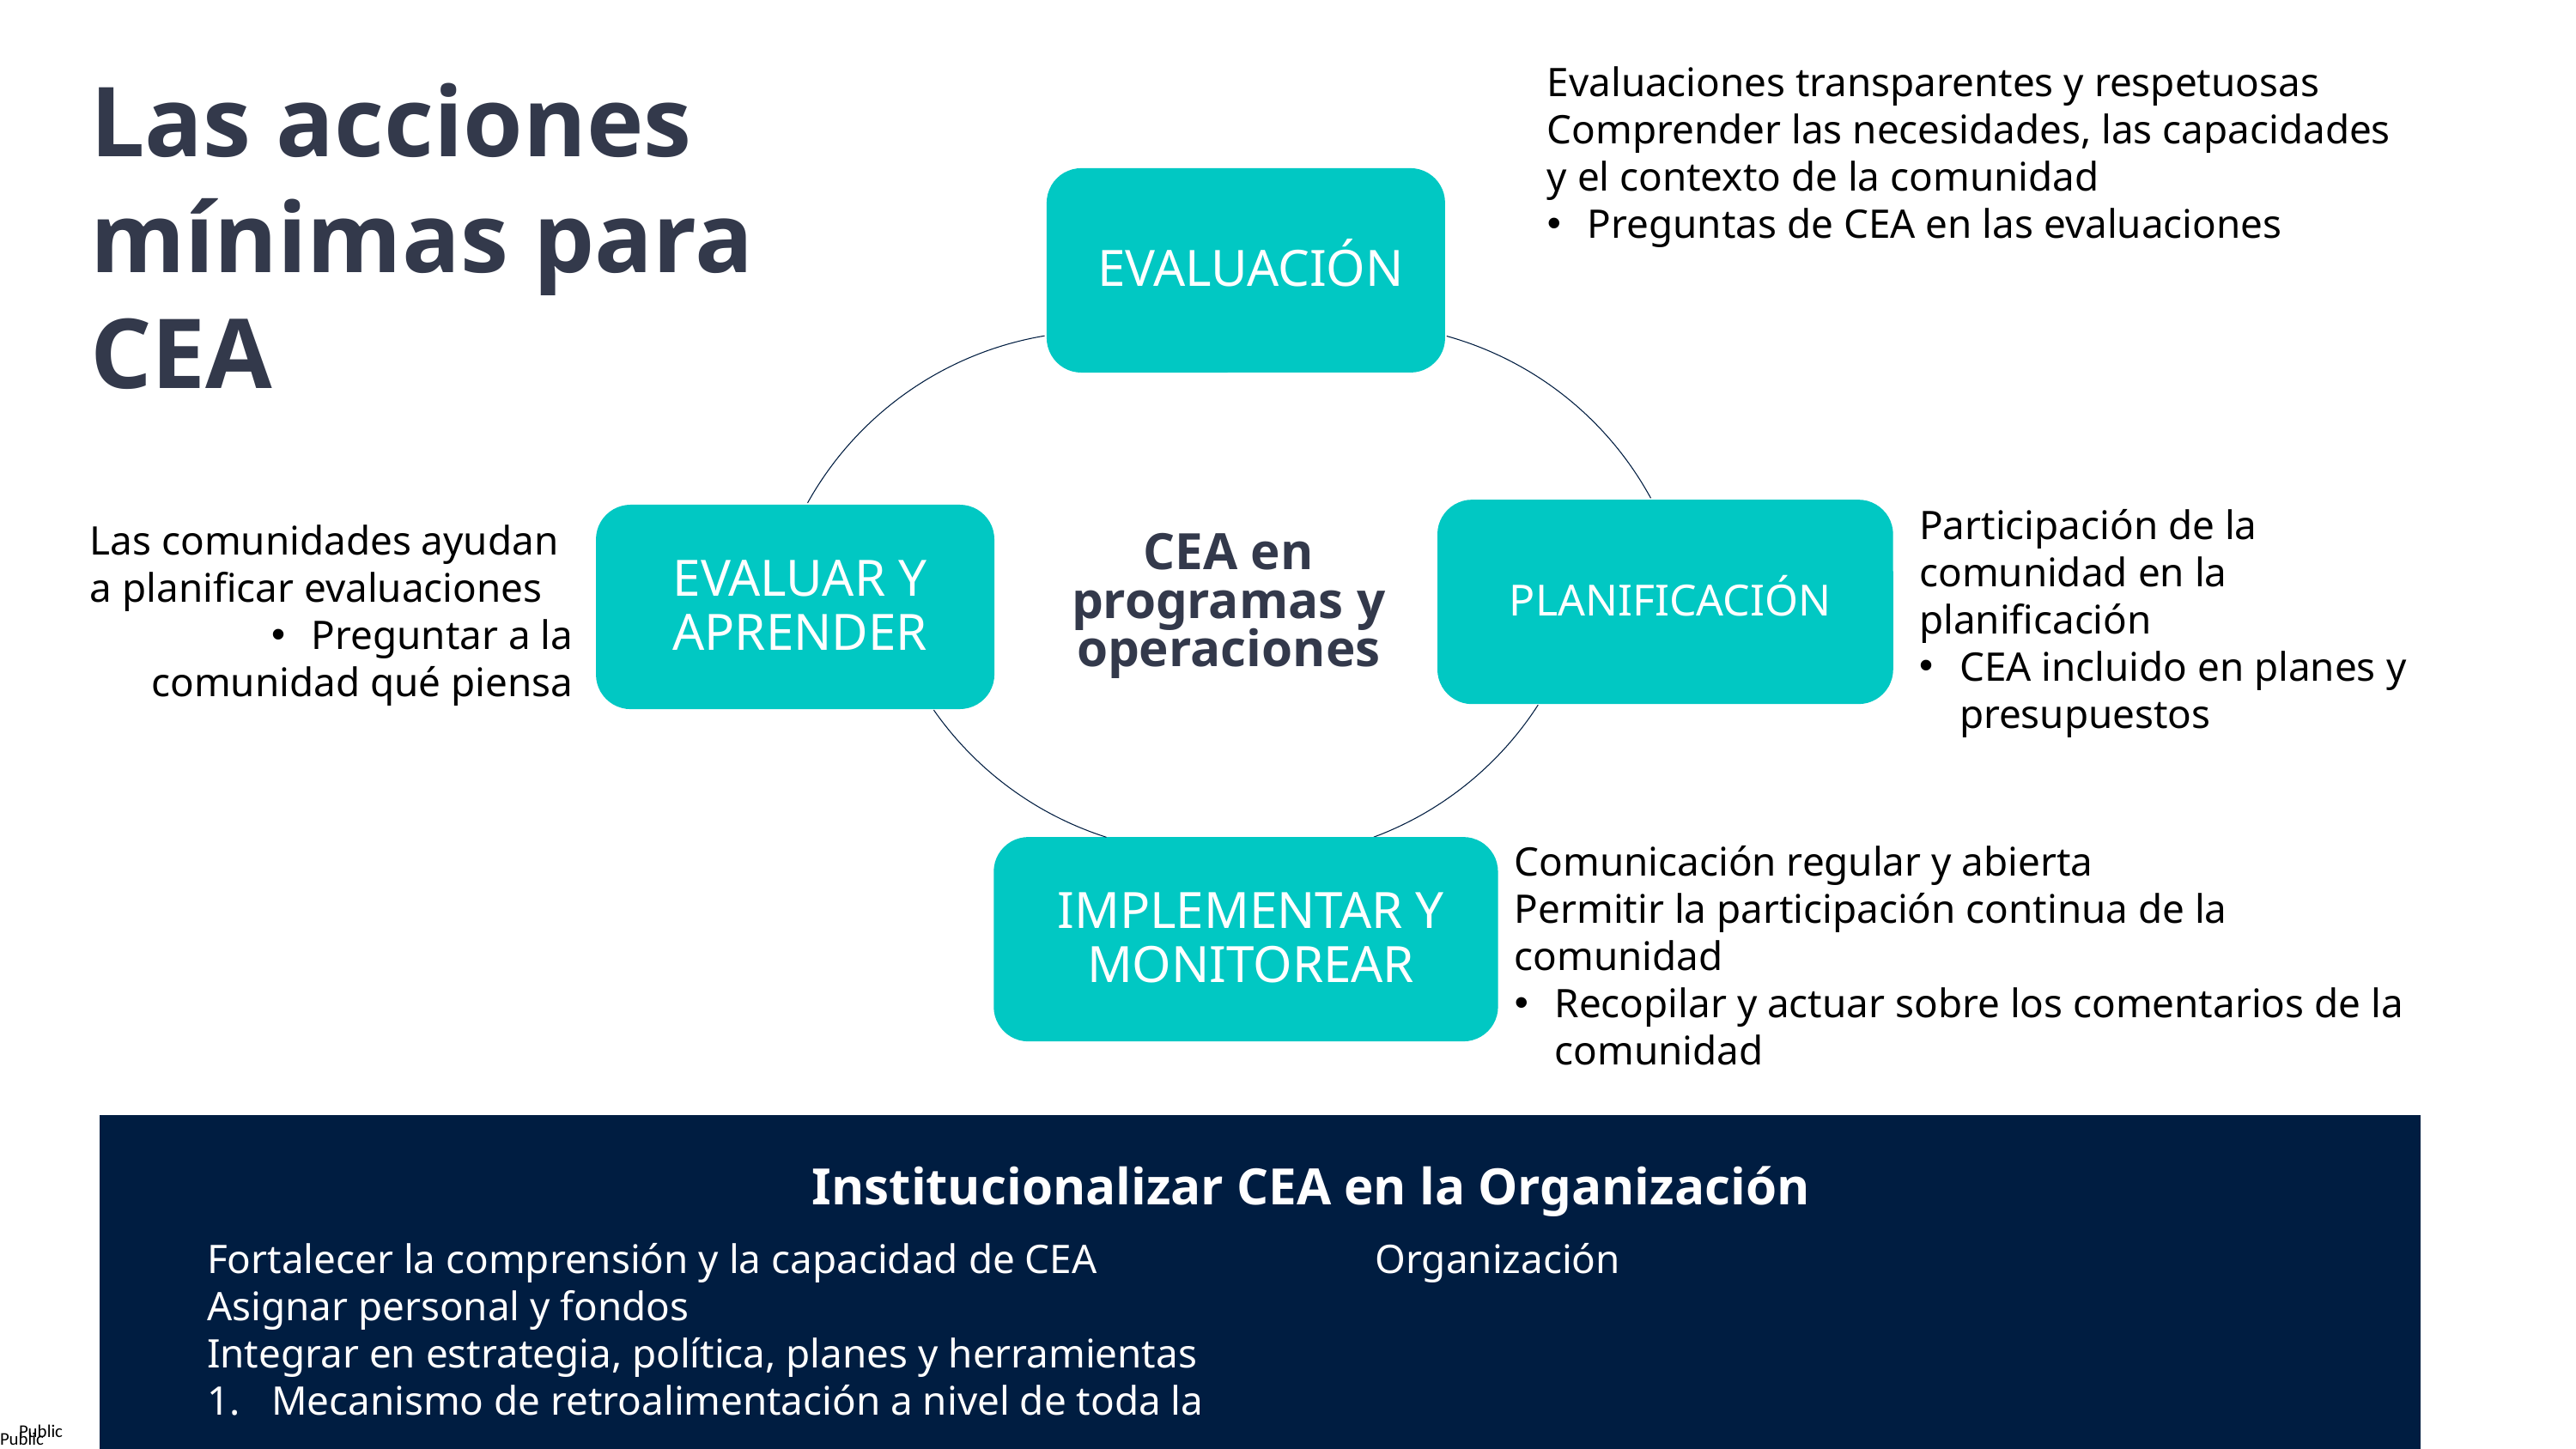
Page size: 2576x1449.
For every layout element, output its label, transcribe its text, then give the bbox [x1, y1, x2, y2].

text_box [100, 1116, 2421, 1449]
text_box Participación de la comunidad en la planificación CEA incluido en planes y presupuestos [2031, 493, 2472, 743]
text_box Evaluaciones transparentes y respetuosas Comprender las necesidades, las capacidades y el contexto de la comunidad Preguntas de CEA en las evaluaciones [1534, 51, 2405, 253]
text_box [489, 168, 2031, 1041]
text_box Comunicación regular y abierta Permitir la participación continua de la comunidad Recopilar y actuar sobre los comentarios de la comunidad [1502, 830, 2444, 1080]
text_box Las comunidades ayudan a planificar evaluaciones Preguntar a la comunidad qué piensa [77, 509, 489, 712]
text_box Las acciones mínimas para CEA [77, 53, 869, 507]
